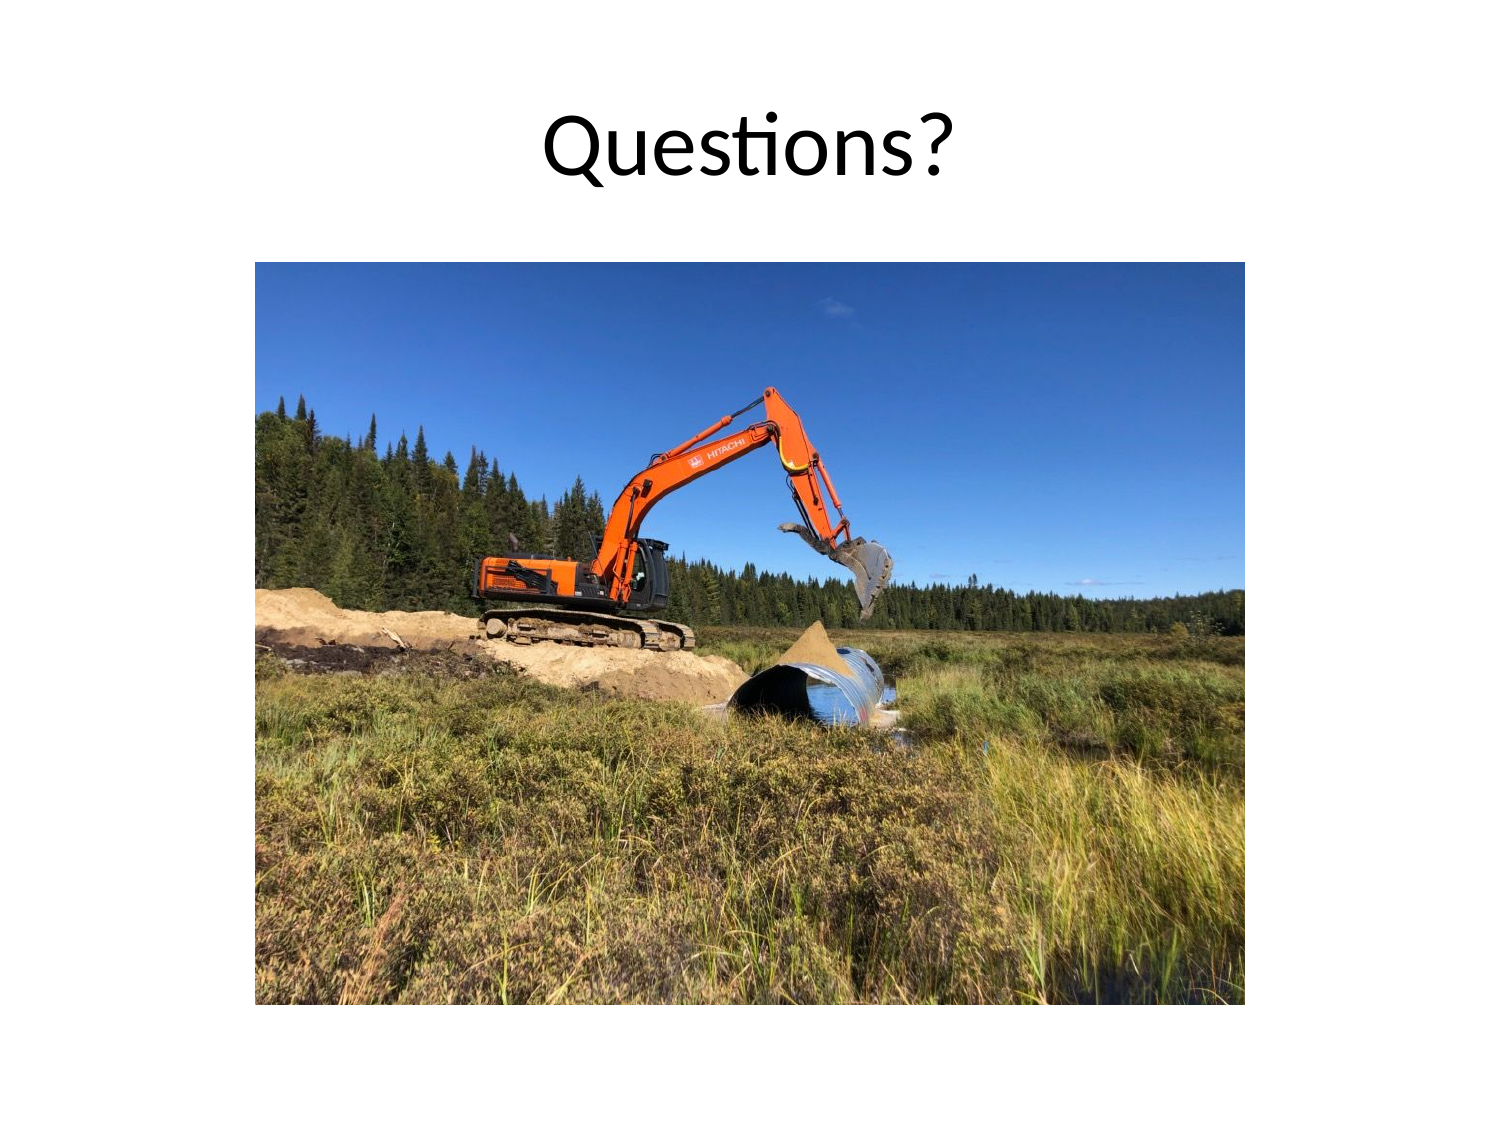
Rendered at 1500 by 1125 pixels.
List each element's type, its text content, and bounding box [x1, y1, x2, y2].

title Questions? [75, 45, 1425, 233]
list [254, 262, 1246, 1006]
